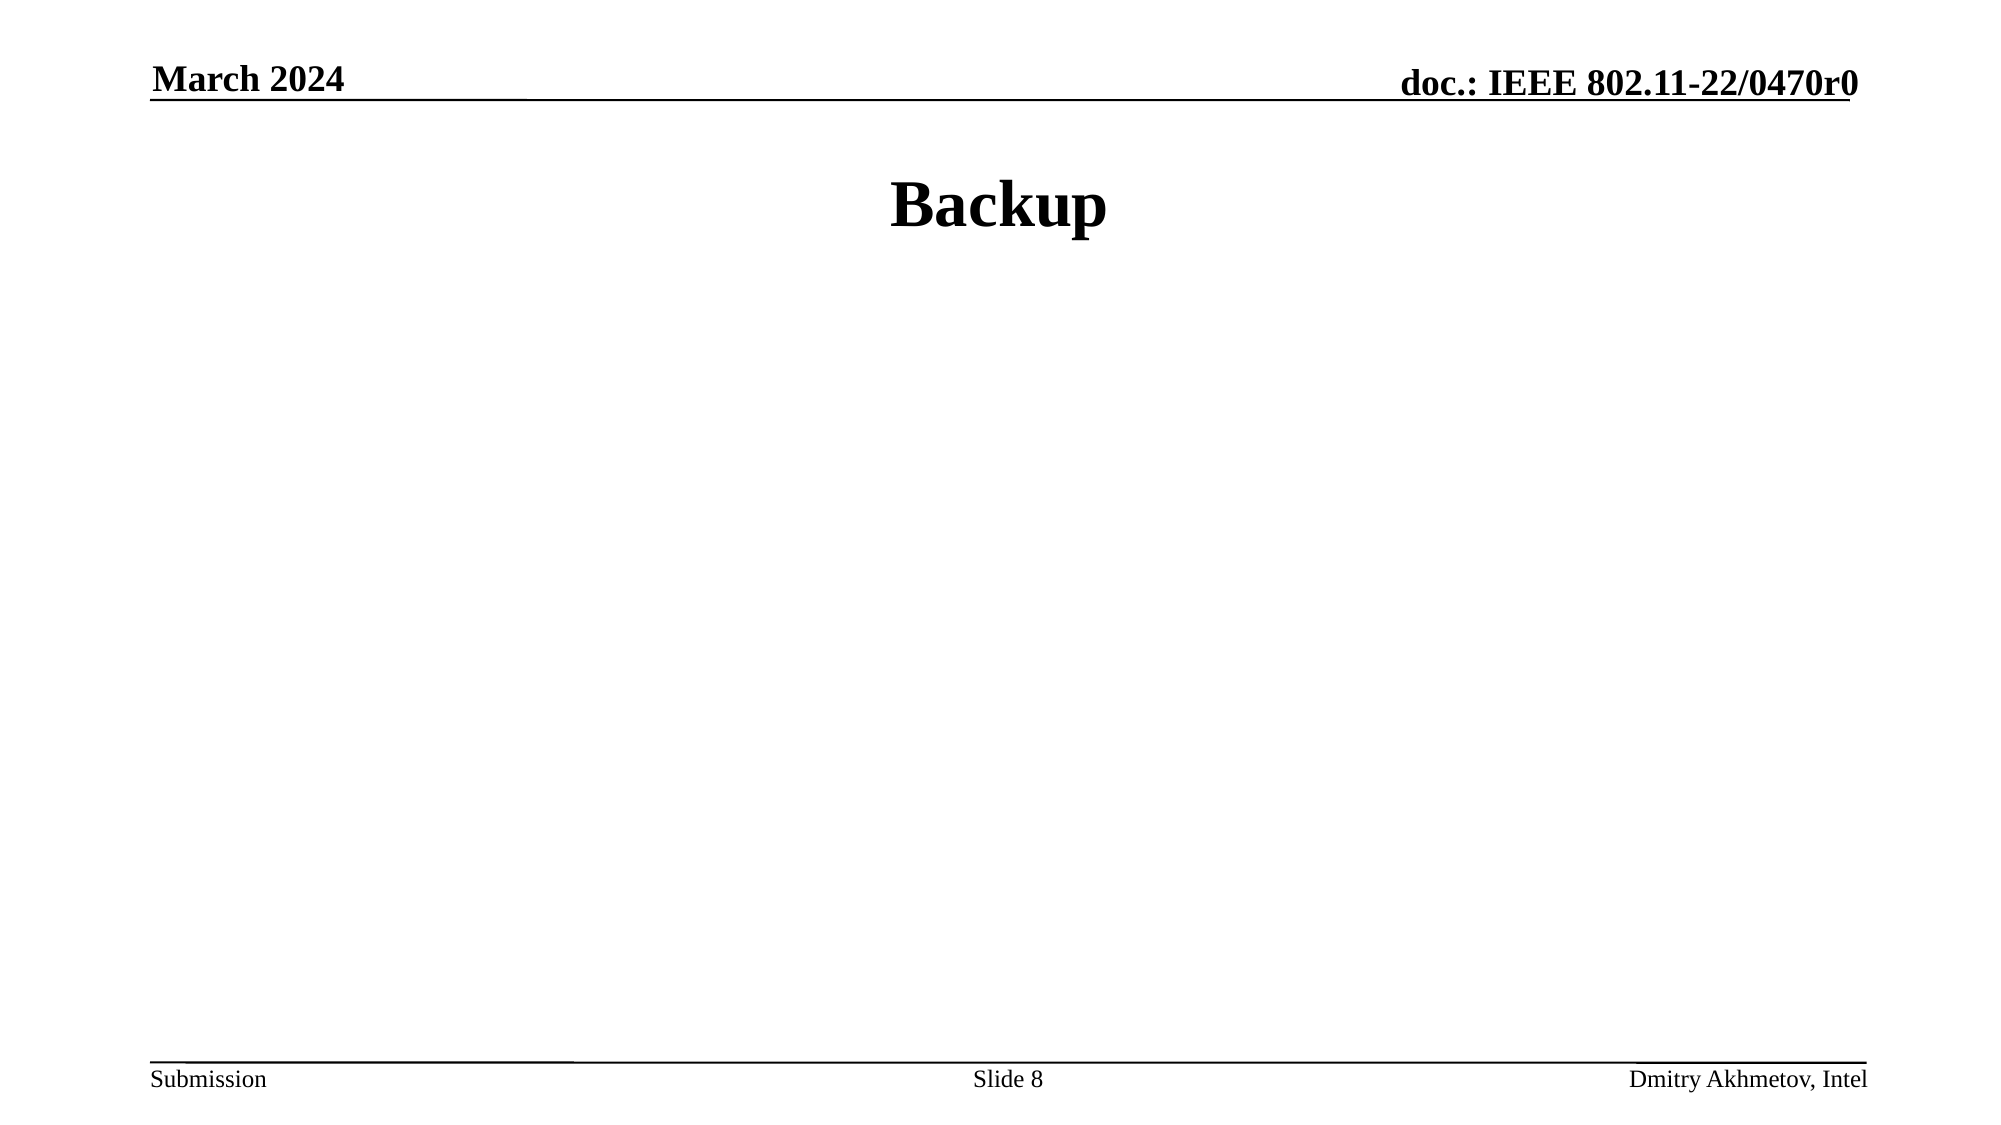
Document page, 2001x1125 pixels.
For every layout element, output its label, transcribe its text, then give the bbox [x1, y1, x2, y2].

title Backup [149, 112, 1850, 288]
footer Dmitry Akhmetov, Intel [1171, 1061, 1869, 1093]
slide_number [152, 54, 563, 100]
slide_number Slide 8 [950, 1061, 1067, 1123]
